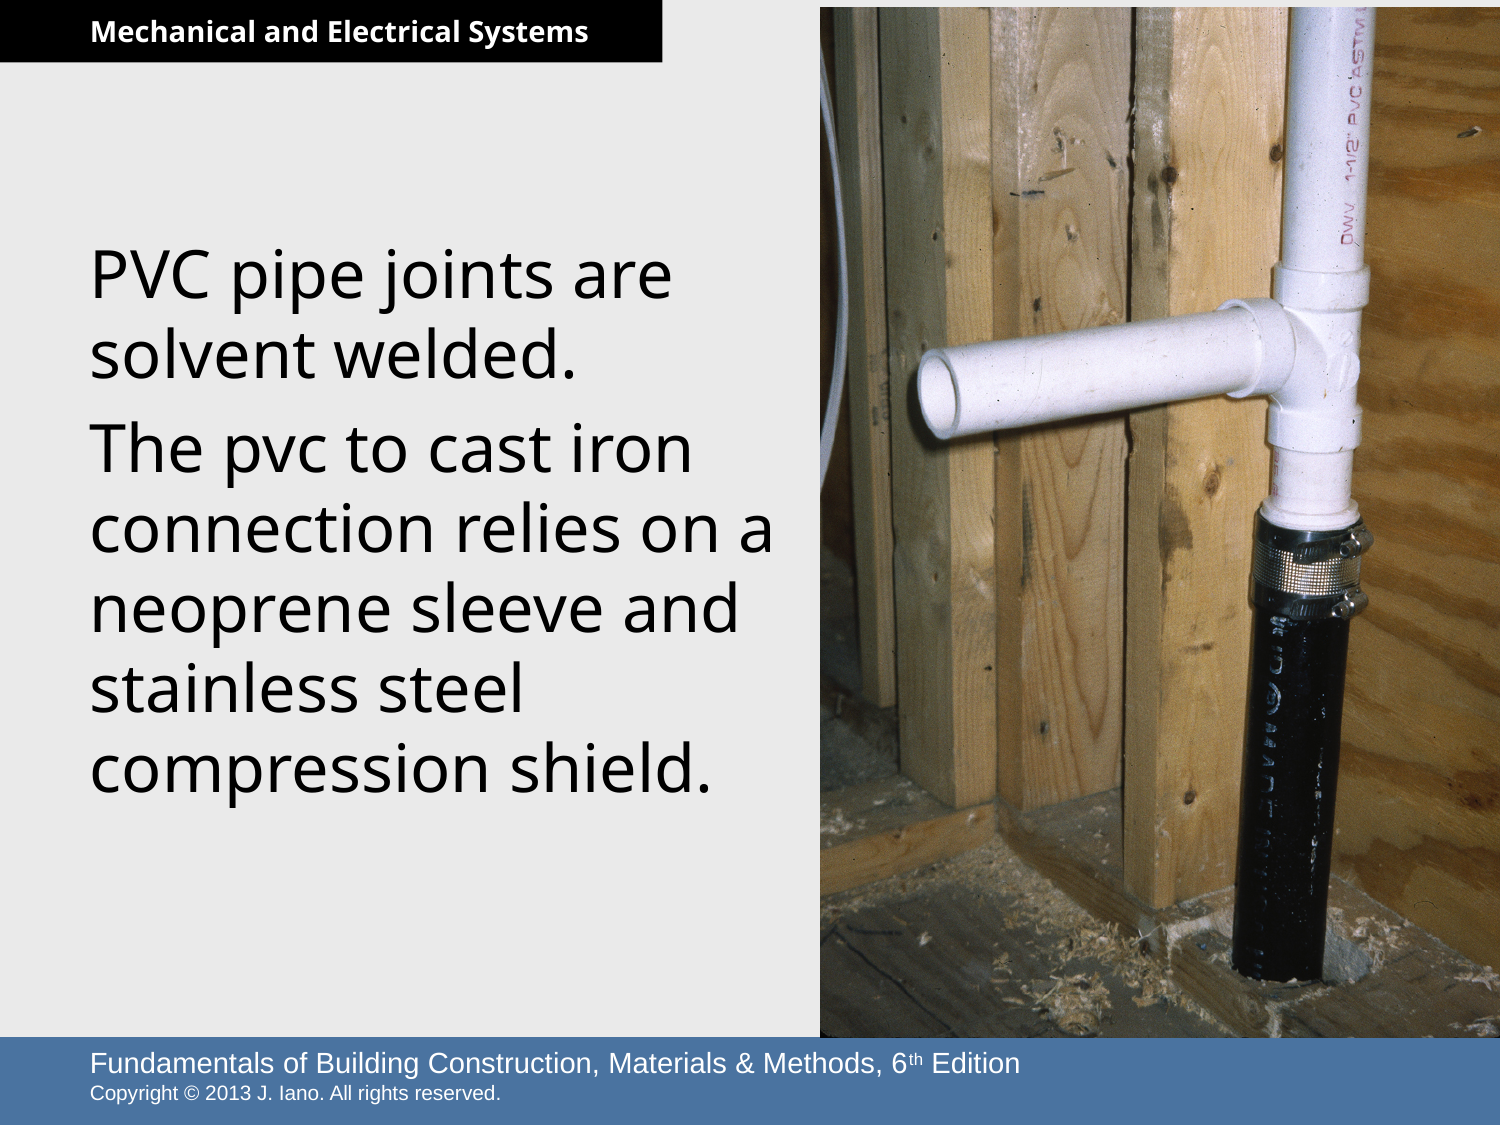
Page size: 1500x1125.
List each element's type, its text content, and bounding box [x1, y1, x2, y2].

picture [0, 6, 1500, 1125]
list PVC pipe joints are solvent welded. The pvc to cast iron connection relies on a neoprene sleeve and stainless steel compression shield. [75, 224, 814, 822]
